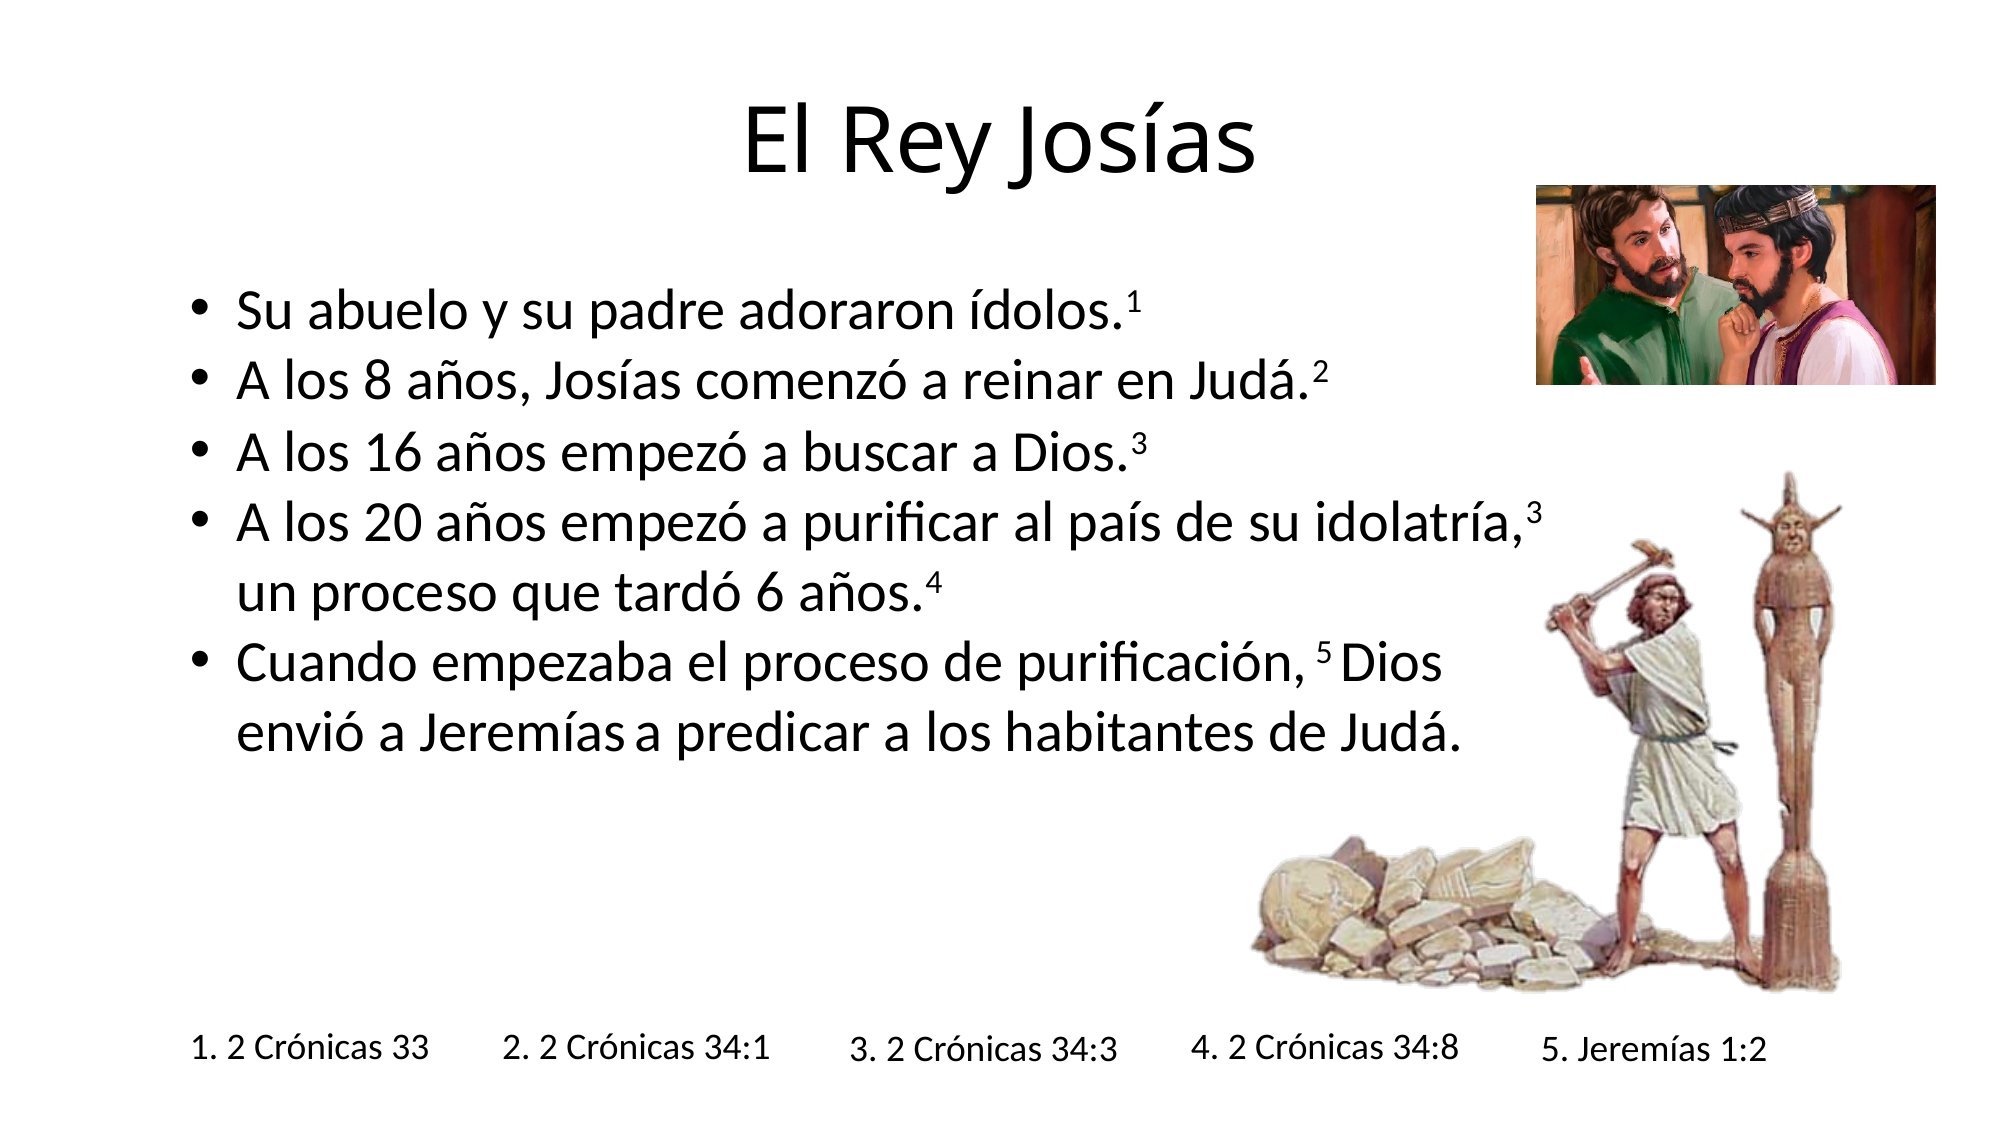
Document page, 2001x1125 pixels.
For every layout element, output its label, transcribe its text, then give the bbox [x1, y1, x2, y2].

picture [1221, 448, 1908, 1018]
text_box 5. Jeremías 1:2 [1526, 1018, 1783, 1077]
text_box 2. 2 Crónicas 34:1 [487, 1014, 810, 1075]
picture [1536, 185, 1936, 385]
text_box 3. 2 Crónicas 34:3 [834, 1016, 1133, 1077]
title El Rey Josías [137, 59, 1863, 225]
text_box 4. 2 Crónicas 34:8 [1176, 1014, 1484, 1075]
text_box Su abuelo y su padre adoraron ídolos.1 A los 8 años, Josías comenzó a reinar en Judá.2 [174, 264, 1390, 405]
text_box 1. 2 Crónicas 33 [174, 1014, 465, 1075]
text_box A los 16 años empezó a buscar a Dios.3 A los 20 años empezó a purificar al país de su idolatría,3 un proceso que tardó 6 años.4 Cuando empezaba el proceso de purificación, 5 Dios envió a Jeremías a predicar a los habitantes de Judá. [174, 405, 1578, 816]
